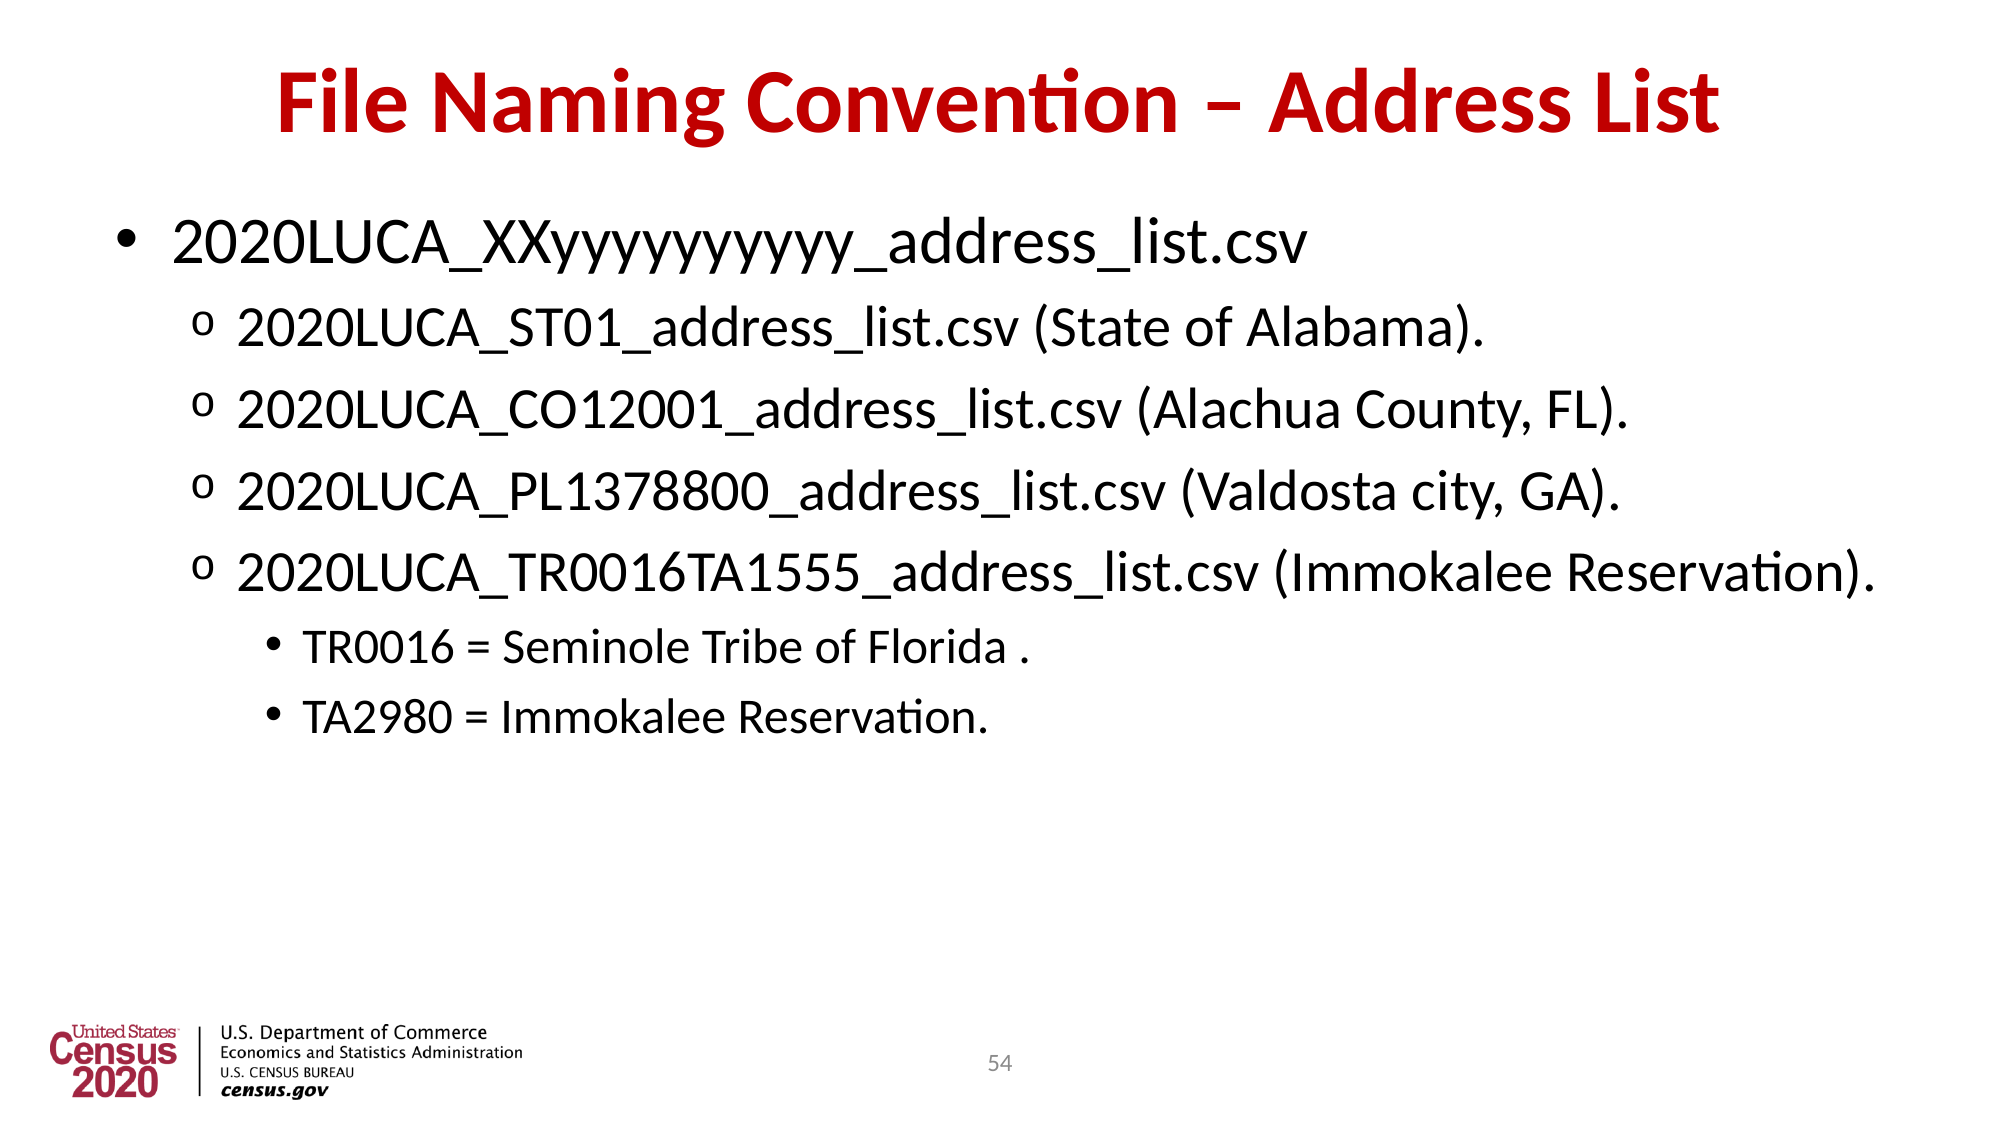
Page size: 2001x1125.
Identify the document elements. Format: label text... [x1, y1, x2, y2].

title File Naming Convention – Address List [99, 1, 1900, 190]
picture [50, 1024, 522, 1100]
slide_number 54 [774, 1032, 1225, 1092]
list 2020LUCA_XXyyyyyyyyyy_address_list.csv 2020LUCA_ST01_address_list.csv (State of Alabama). 2020LUCA_CO12001_address_list.csv (Alachua County, FL). 2020LUCA_PL1378800_address_list.csv (Valdosta city, GA). 2020LUCA_TR0016TA1555_address_list.csv (Immokalee Reservation). TR0016 = Seminole Tribe of Florida . TA2980 = Immokalee Reservation. [99, 189, 1897, 1014]
